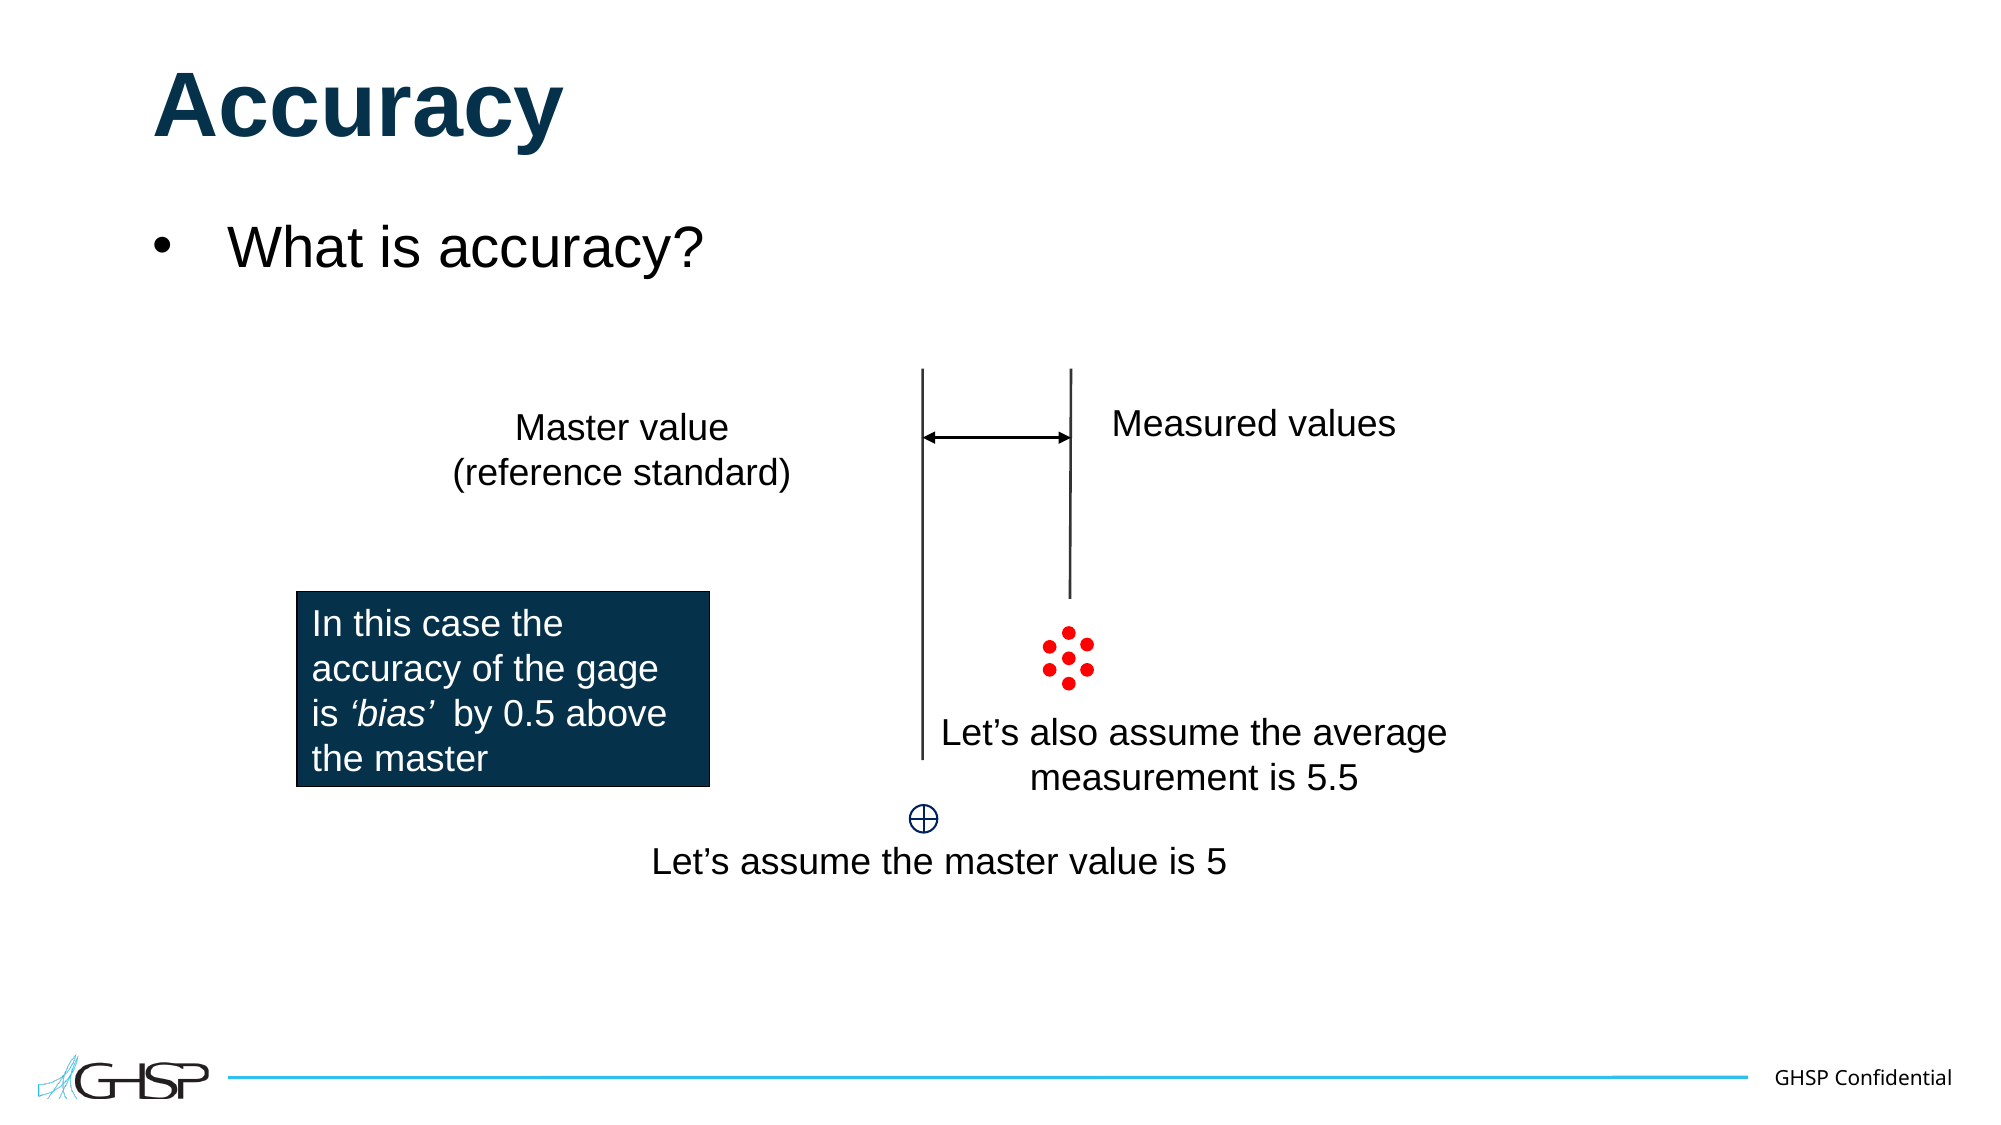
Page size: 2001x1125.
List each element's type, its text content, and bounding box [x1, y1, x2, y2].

text_box [908, 803, 939, 834]
text_box Let’s assume the master value is 5 [592, 829, 1287, 890]
text_box Measured values [1096, 391, 1601, 451]
list What is accuracy? [137, 201, 1488, 702]
title Accuracy [137, 41, 1863, 174]
text_box Let’s also assume the average measurement is 5.5 [901, 700, 1488, 805]
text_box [1042, 626, 1094, 691]
text_box Master value (reference standard) [334, 395, 910, 500]
text_box In this case the accuracy of the gage is ‘bias’ by 0.5 above the master [296, 591, 710, 787]
